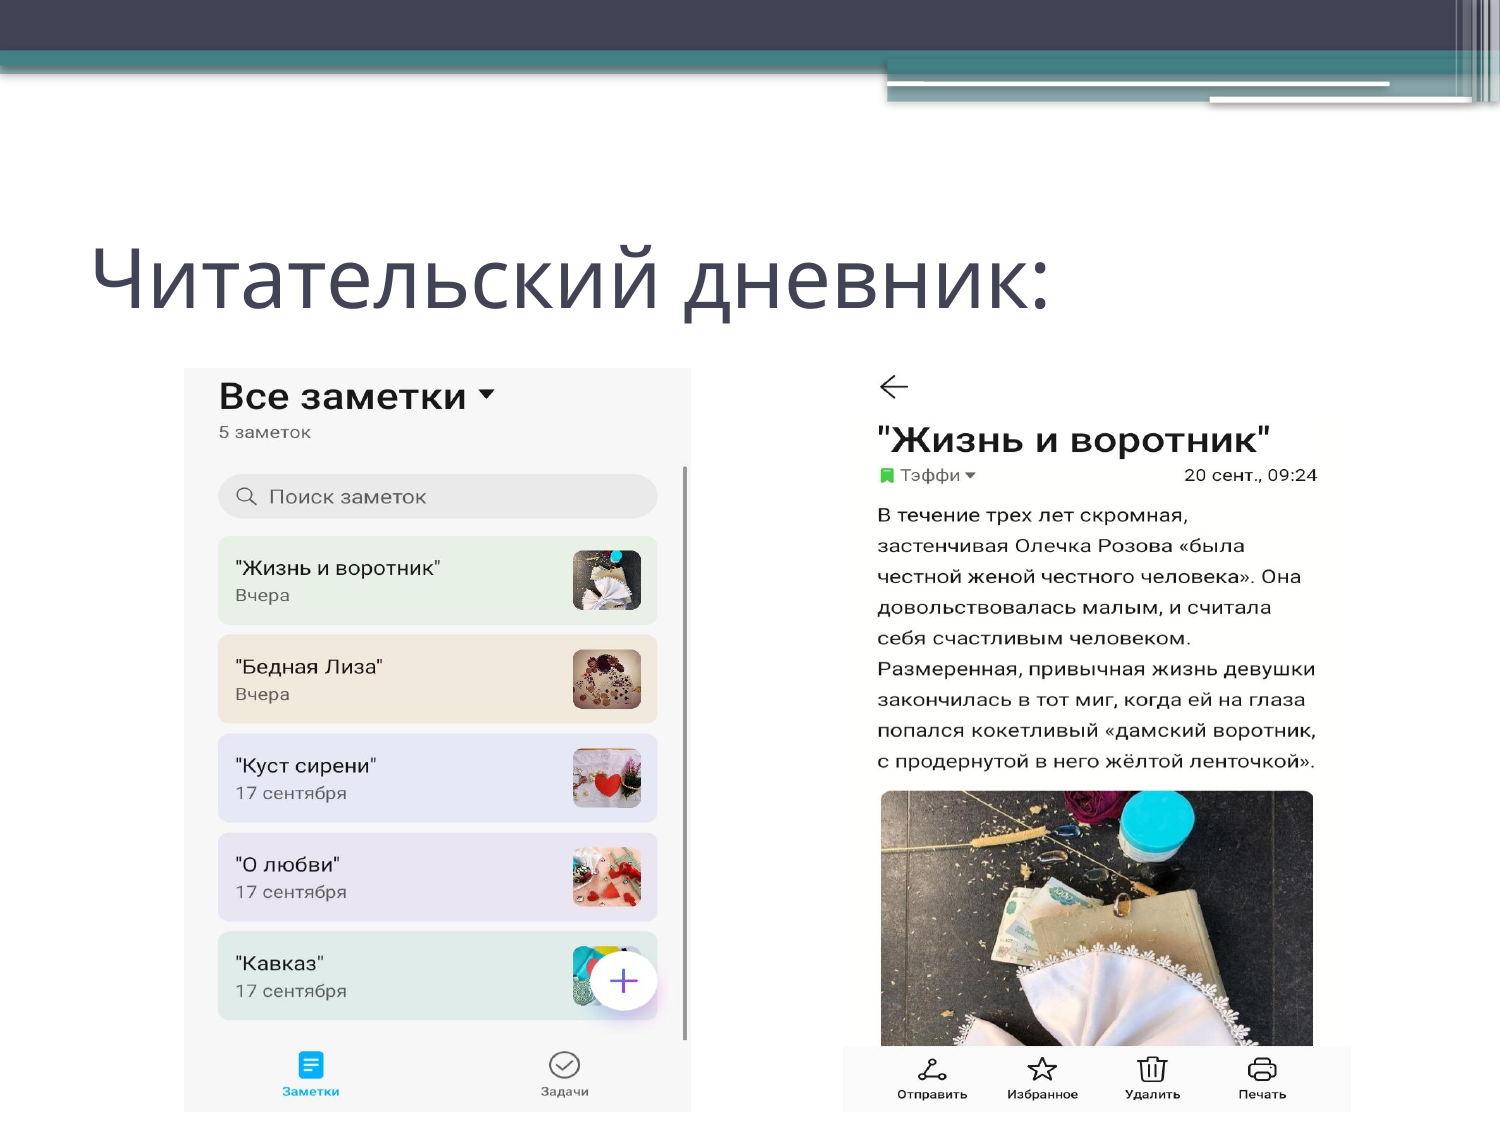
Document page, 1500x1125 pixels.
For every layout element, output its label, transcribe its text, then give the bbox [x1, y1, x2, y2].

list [183, 368, 692, 1112]
title Читательский дневник: [75, 187, 1425, 363]
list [843, 362, 1351, 1112]
